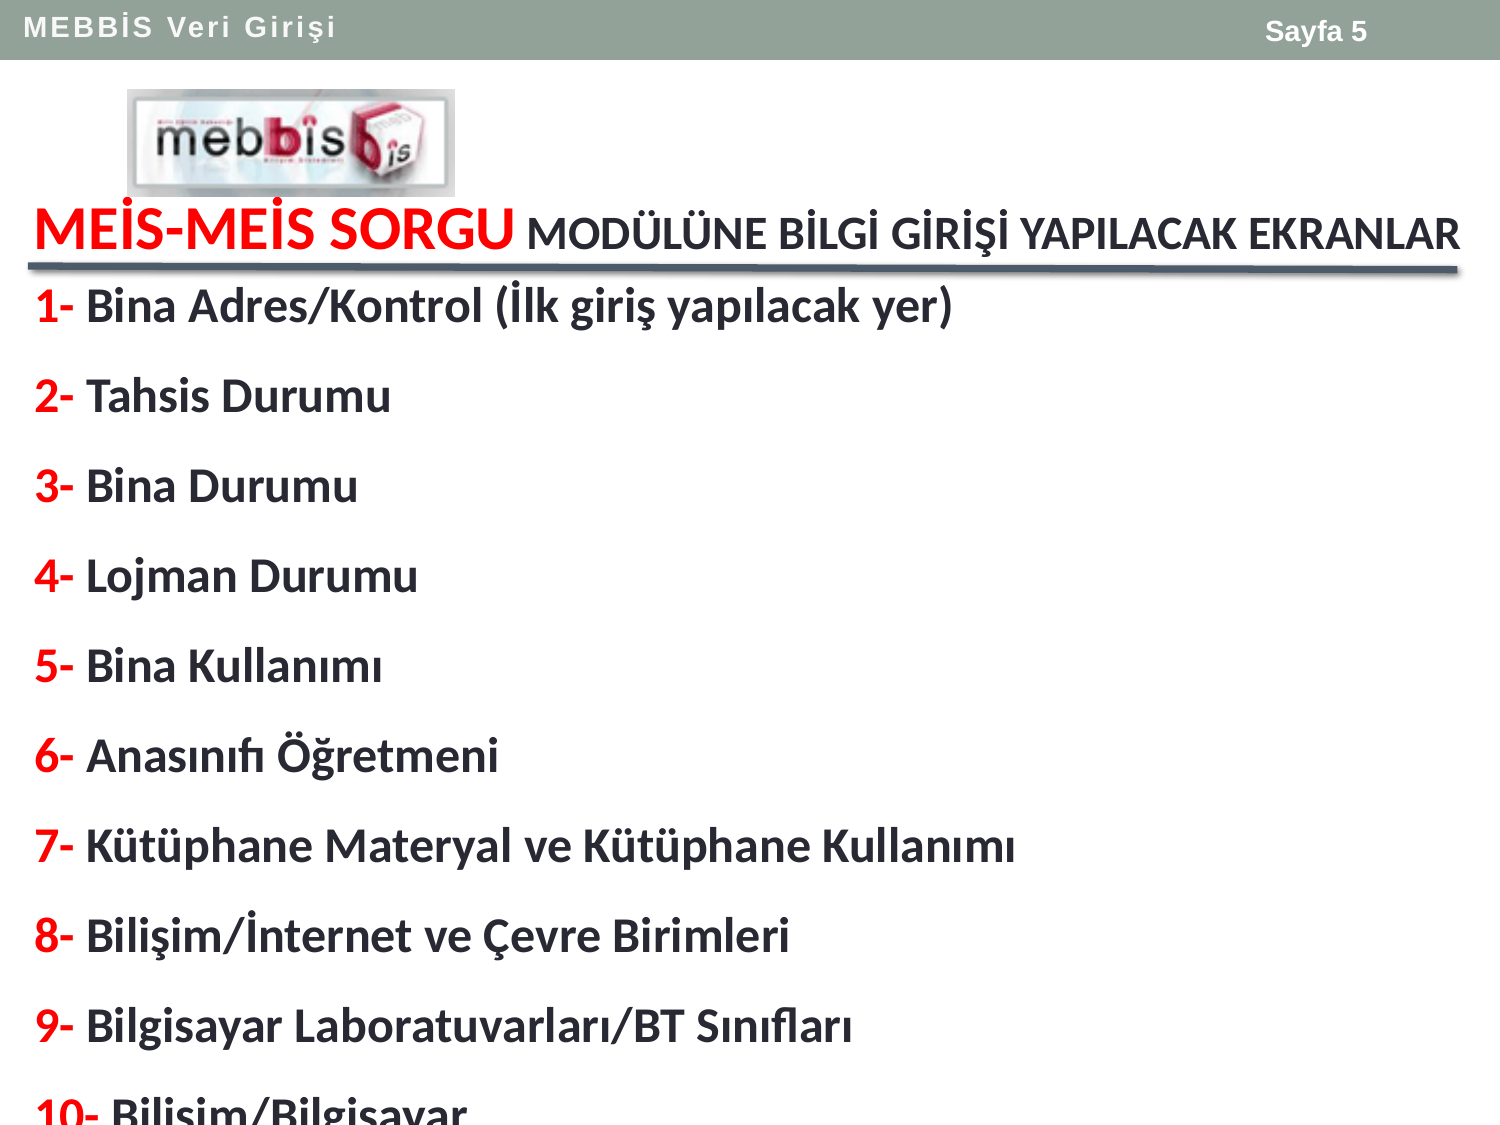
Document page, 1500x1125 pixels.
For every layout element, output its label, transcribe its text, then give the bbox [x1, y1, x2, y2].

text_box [27, 265, 1458, 270]
text_box 1- Bina Adres/Kontrol (İlk giriş yapılacak yer) 2- Tahsis Durumu 3- Bina Durumu 4- Lojman Durumu 5- Bina Kullanımı 6- Anasınıfı Öğretmeni 7- Kütüphane Materyal ve Kütüphane Kullanımı 8- Bilişim/İnternet ve Çevre Birimleri 9- Bilgisayar Laboratuvarları/BT Sınıfları 10- Bilişim/Bilgisayar [19, 234, 1458, 1125]
text_box MEİS-MEİS SORGU MODÜLÜNE BİLGİ GİRİŞİ YAPILACAK EKRANLAR [18, 180, 1490, 270]
picture [126, 89, 455, 197]
slide_number Sayfa 5 [1250, 3, 1425, 57]
text_box MEBBİS Veri Girişi [8, 0, 351, 51]
